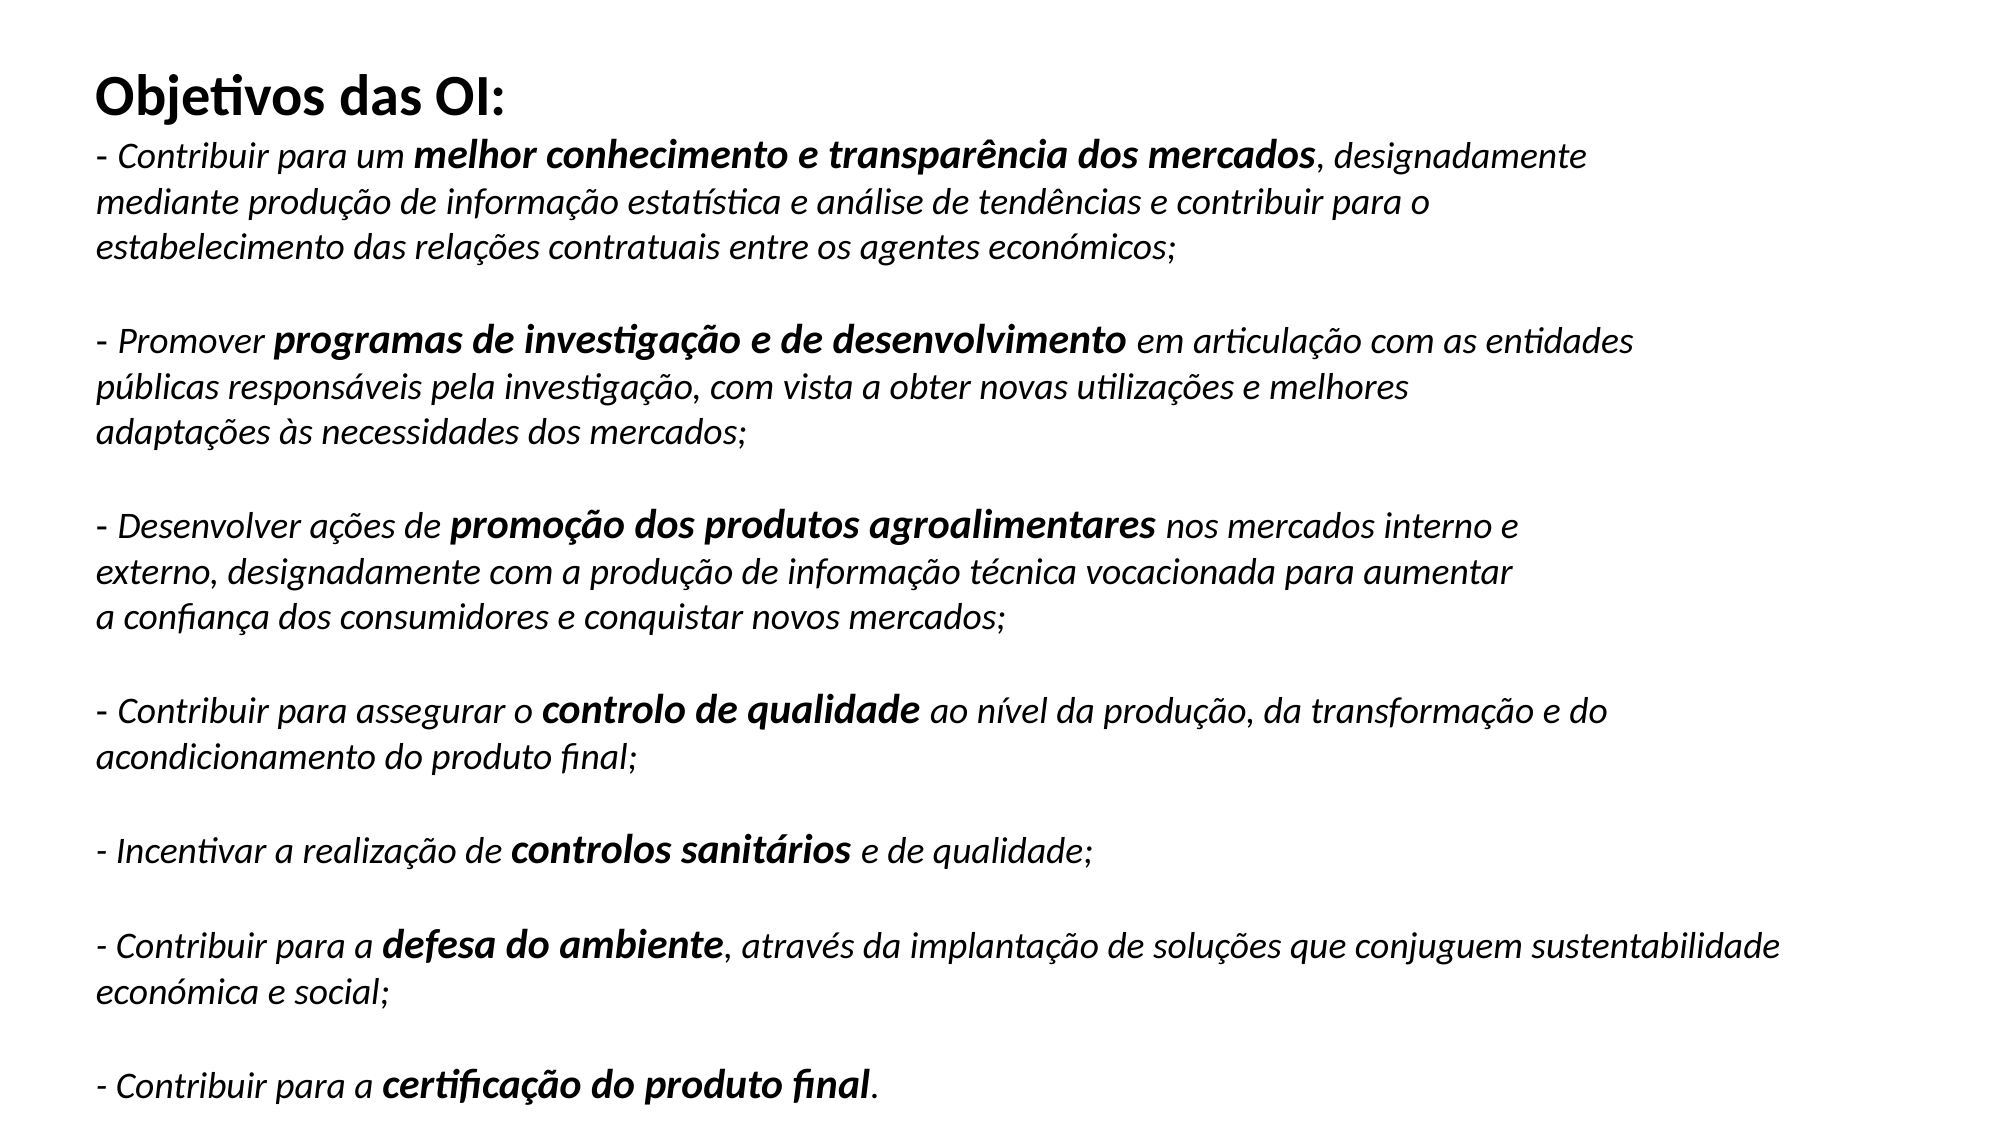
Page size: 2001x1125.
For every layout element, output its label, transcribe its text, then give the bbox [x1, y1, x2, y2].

text_box Objetivos das OI: - Contribuir para um melhor conhecimento e transparência dos mercados, designadamente mediante produção de informação estatística e análise de tendências e contribuir para o estabelecimento das relações contratuais entre os agentes económicos; - Promover programas de investigação e de desenvolvimento em articulação com as entidades públicas responsáveis pela investigação, com vista a obter novas utilizações e melhores adaptações às necessidades dos mercados; - Desenvolver ações de promoção dos produtos agroalimentares nos mercados interno e externo, designadamente com a produção de informação técnica vocacionada para aumentar a confiança dos consumidores e conquistar novos mercados; - Contribuir para assegurar o controlo de qualidade ao nível da produção, da transformação e do acondicionamento do produto final; - Incentivar a realização de controlos sanitários e de qualidade; - Contribuir para a defesa do ambiente, através da implantação de soluções que conjuguem sustentabilidade económica e social; - Contribuir para a certificação do produto final. [81, 49, 1893, 1115]
